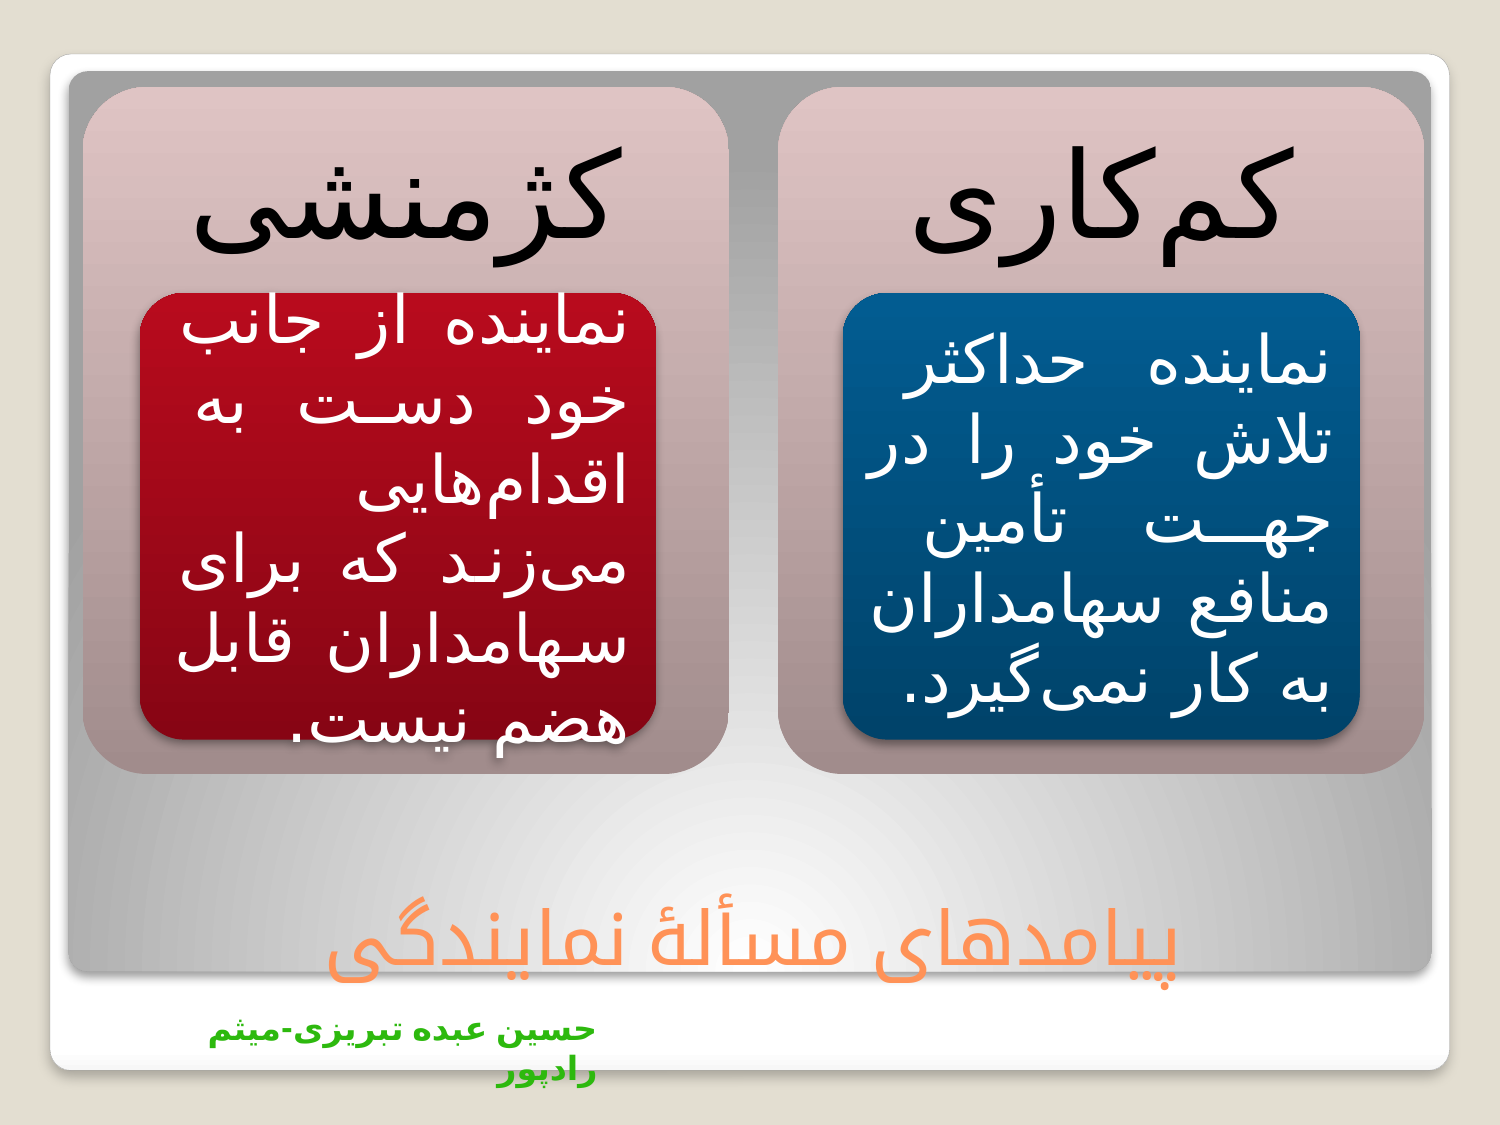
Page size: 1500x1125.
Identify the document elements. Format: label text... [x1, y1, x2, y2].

text_box کژمنشی [82, 86, 729, 774]
text_box نماینده حداکثر تلاش خود را در جهت تأمین منافع سهامداران به کار نمی‌گیرد. [842, 293, 1360, 740]
title پیامدهای مسألۀ نمایندگی [82, 815, 1425, 988]
text_box نماینده از جانب خود دست به اقدام‌هایی می‌زند که برای سهامداران قابل هضم نیست. [139, 293, 657, 740]
text_box کم‌کاری [777, 86, 1425, 774]
